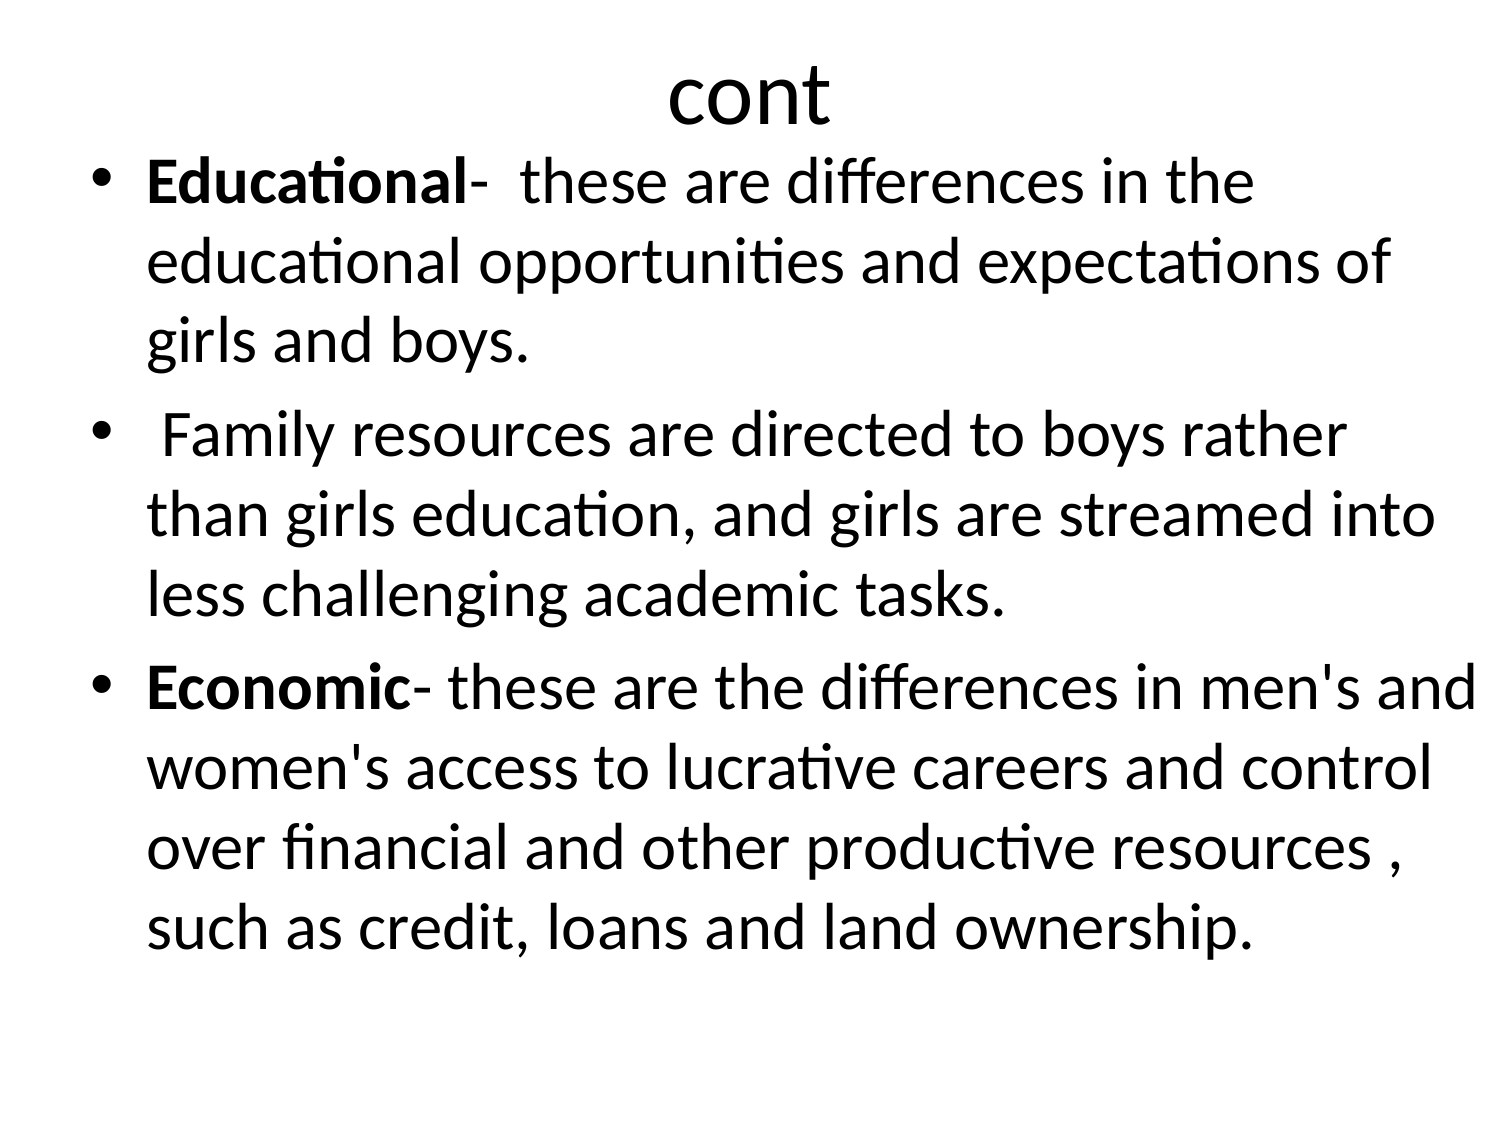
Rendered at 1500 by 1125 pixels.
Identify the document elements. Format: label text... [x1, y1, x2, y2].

title cont [75, 0, 1425, 128]
list Educational- these are differences in the educational opportunities and expectations of girls and boys. Family resources are directed to boys rather than girls education, and girls are streamed into less challenging academic tasks. Economic- these are the differences in men's and women's access to lucrative careers and control over financial and other productive resources , such as credit, loans and land ownership. [75, 128, 1500, 1005]
